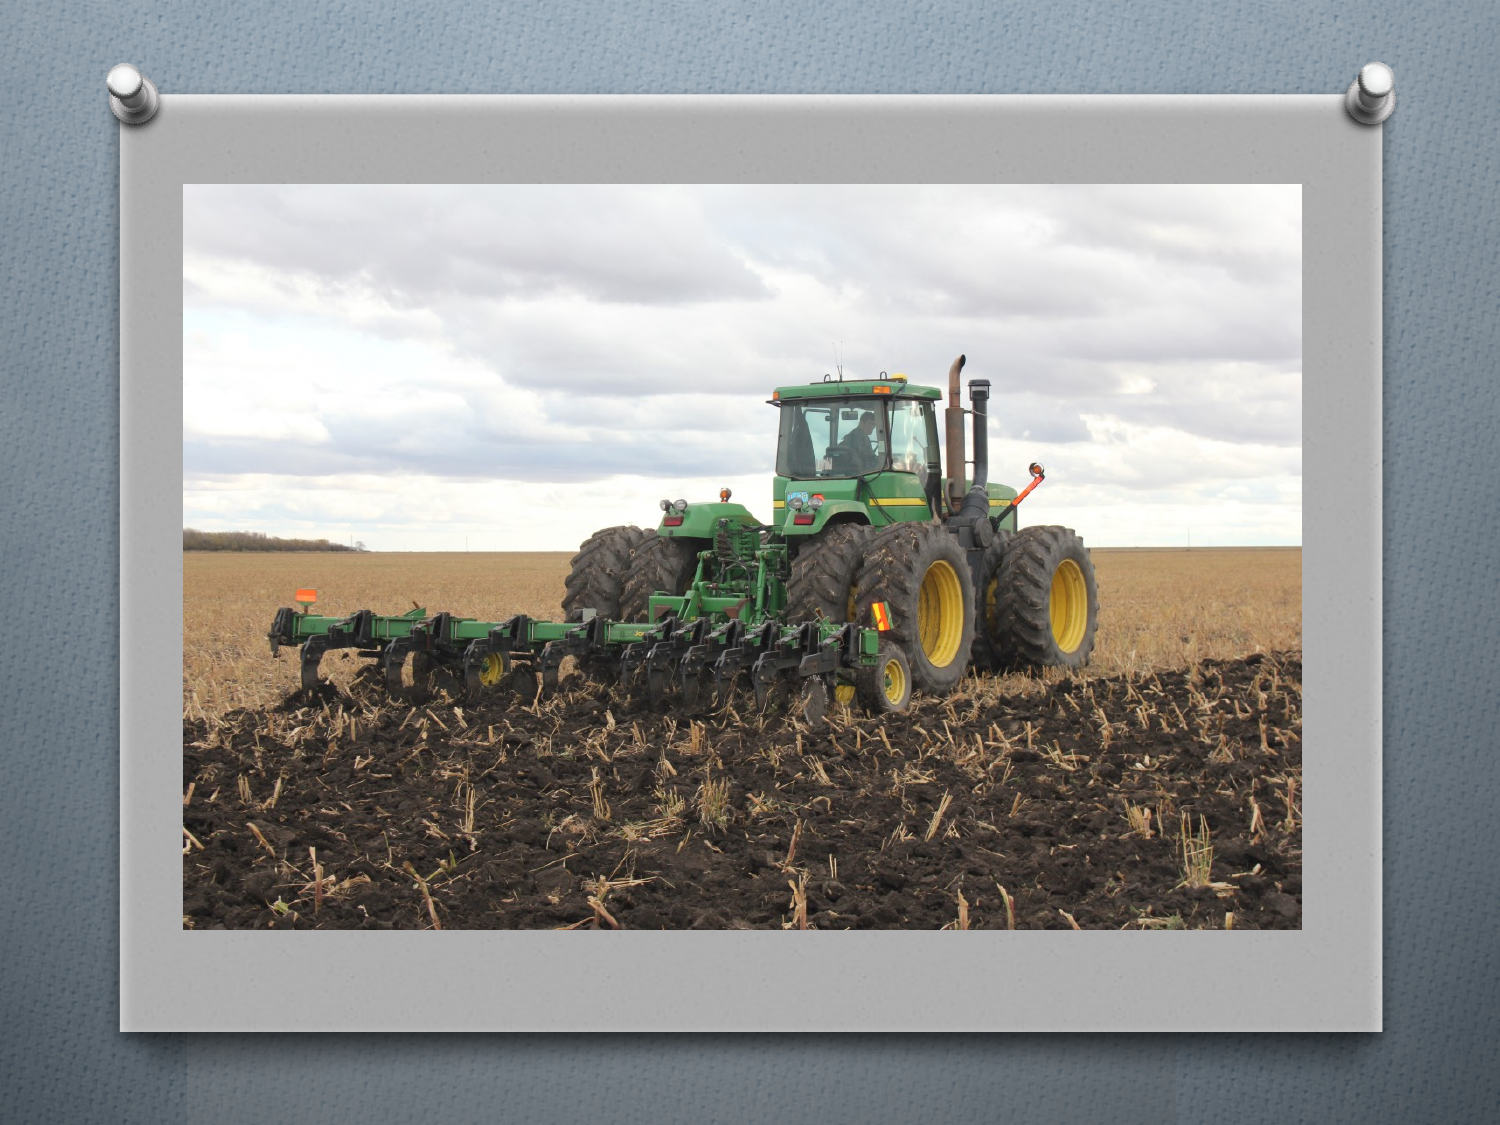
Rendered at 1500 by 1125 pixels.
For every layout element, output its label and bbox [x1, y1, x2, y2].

picture [75, 29, 198, 153]
picture [1317, 35, 1439, 156]
picture [182, 184, 1302, 930]
